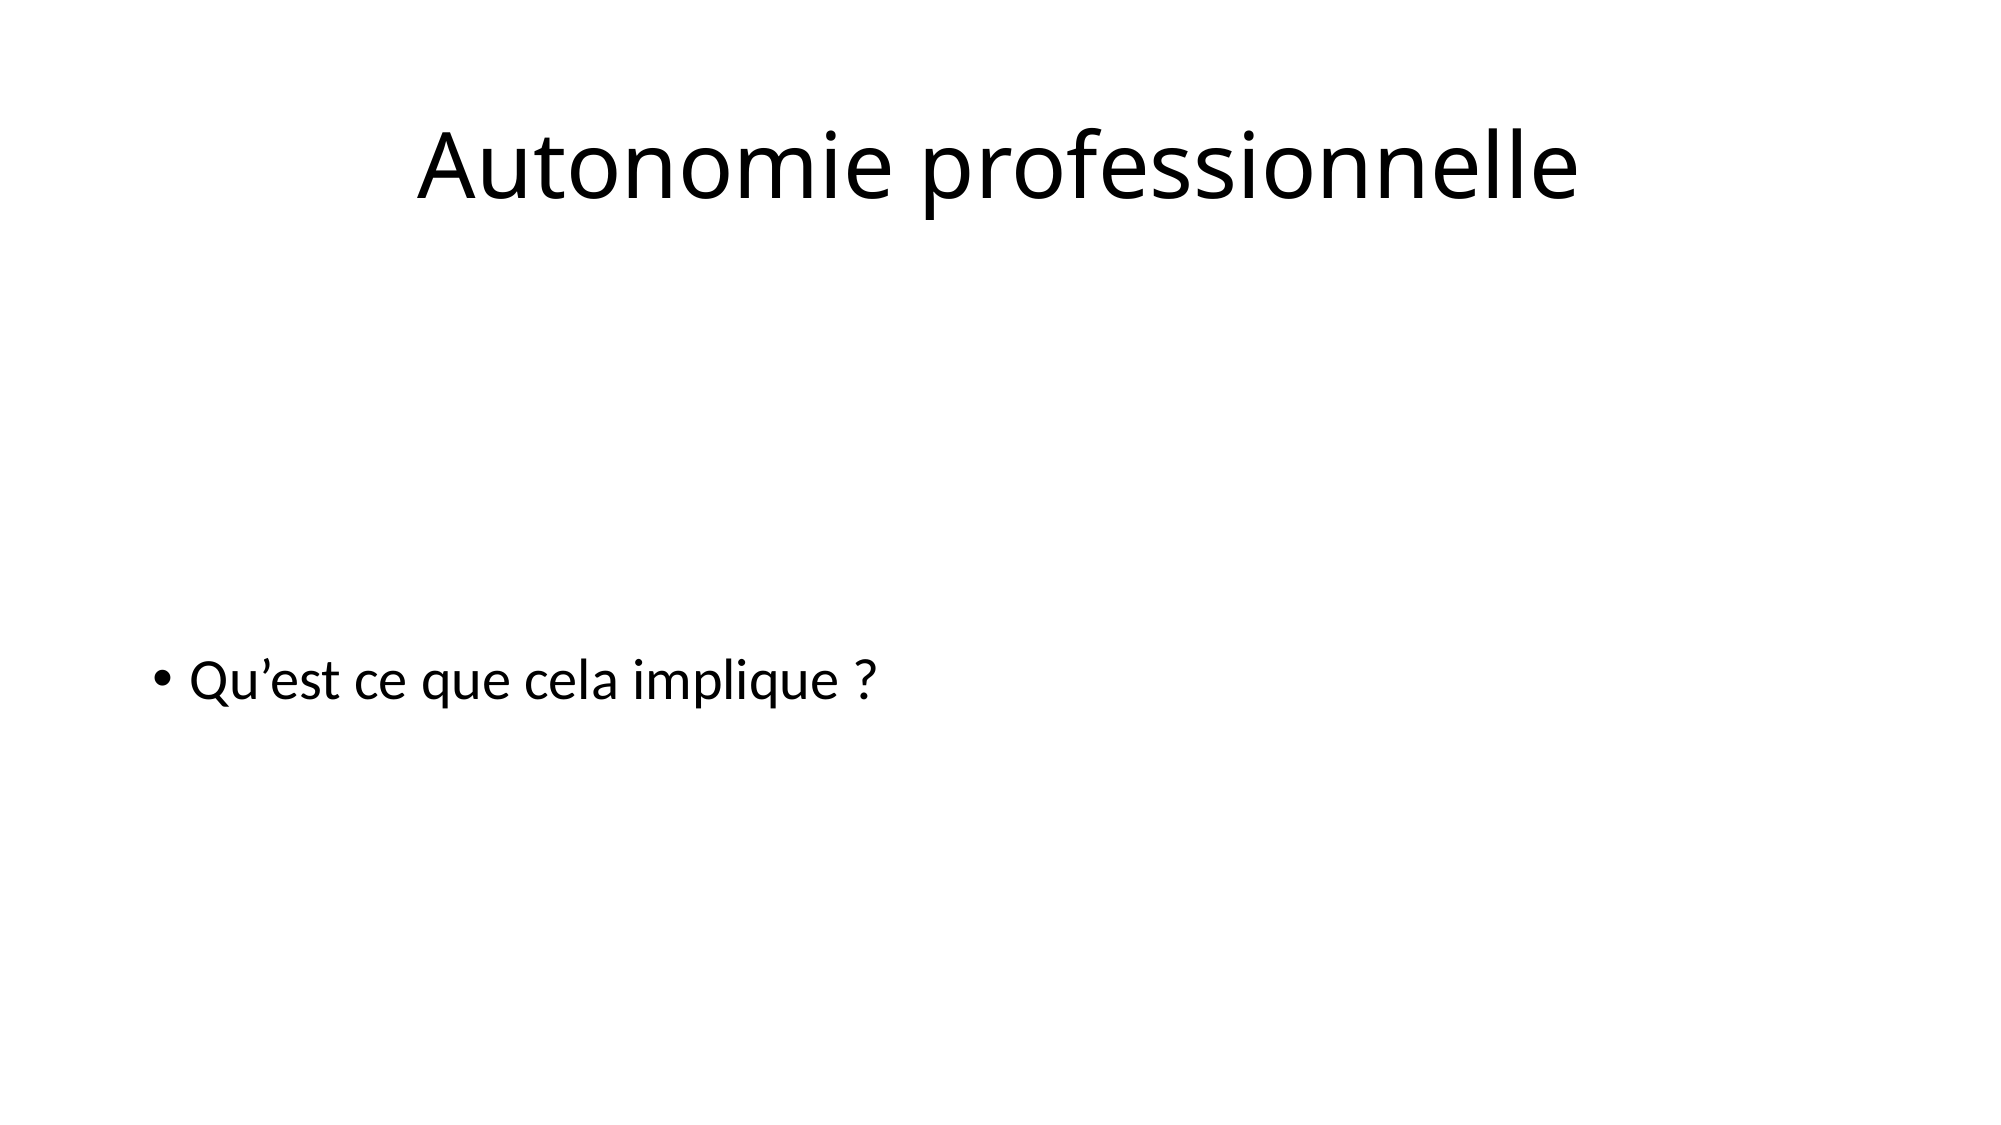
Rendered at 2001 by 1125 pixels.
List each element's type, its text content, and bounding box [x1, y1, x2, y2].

list Qu’est ce que cela implique ? [137, 299, 1863, 1014]
title Autonomie professionnelle [137, 59, 1863, 278]
